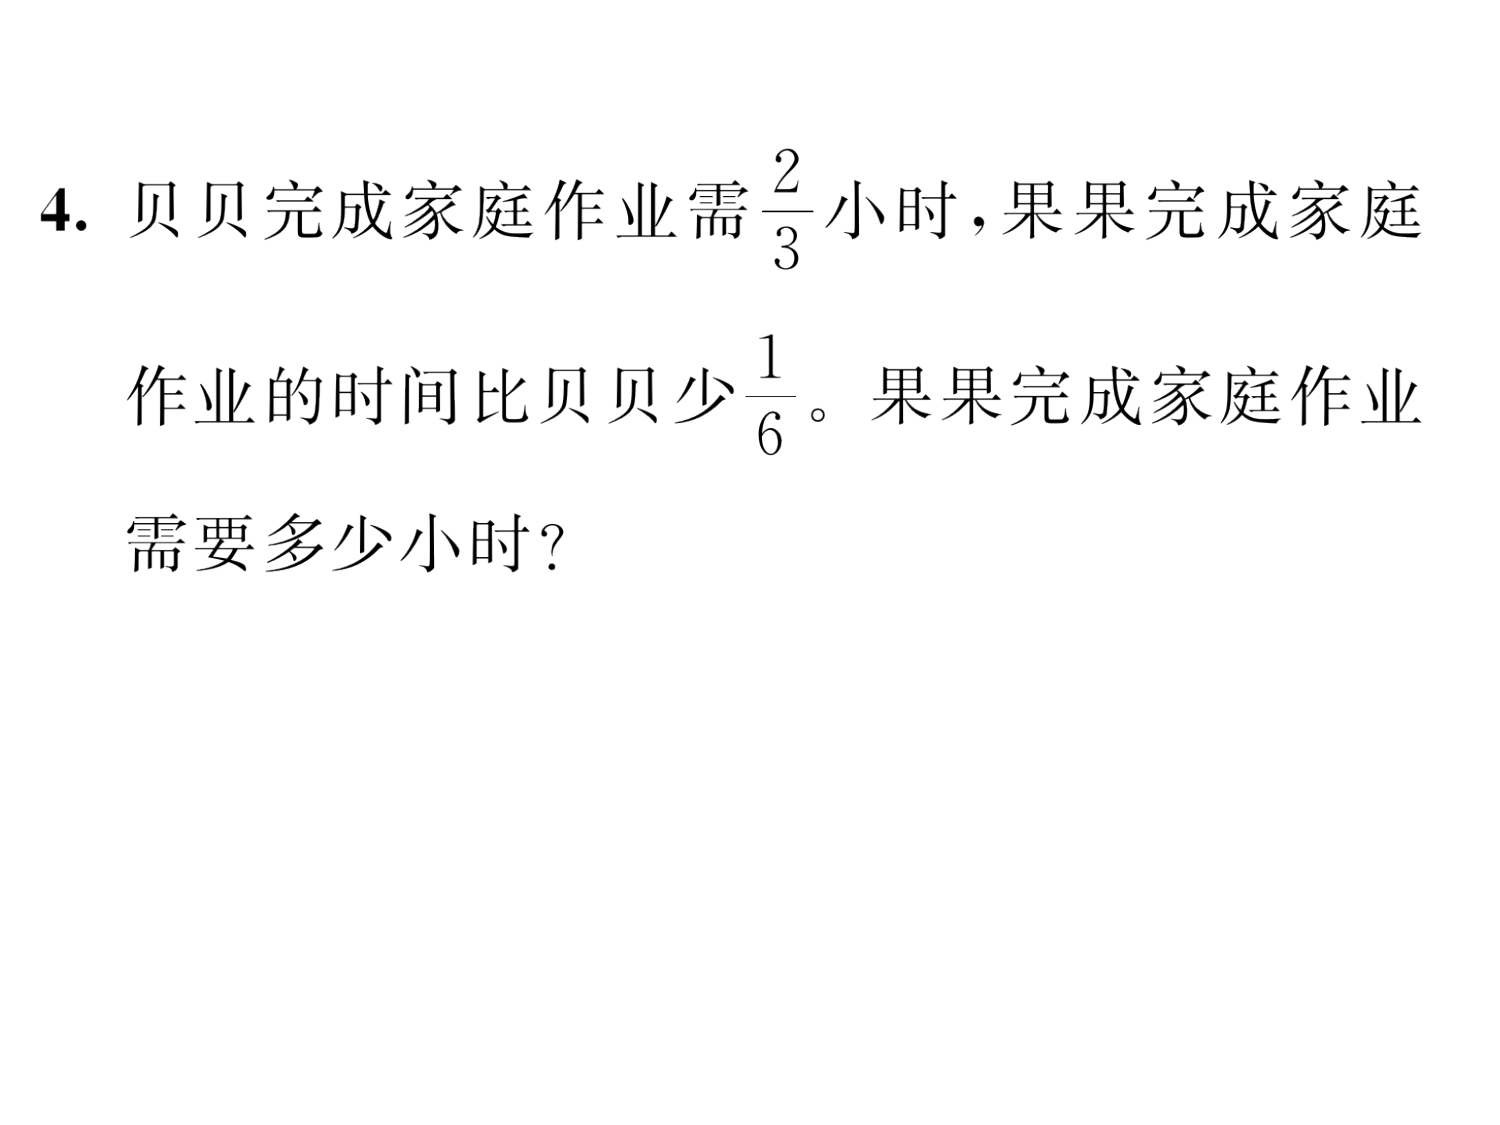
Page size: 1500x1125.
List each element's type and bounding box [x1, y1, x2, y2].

picture [35, 131, 1453, 951]
